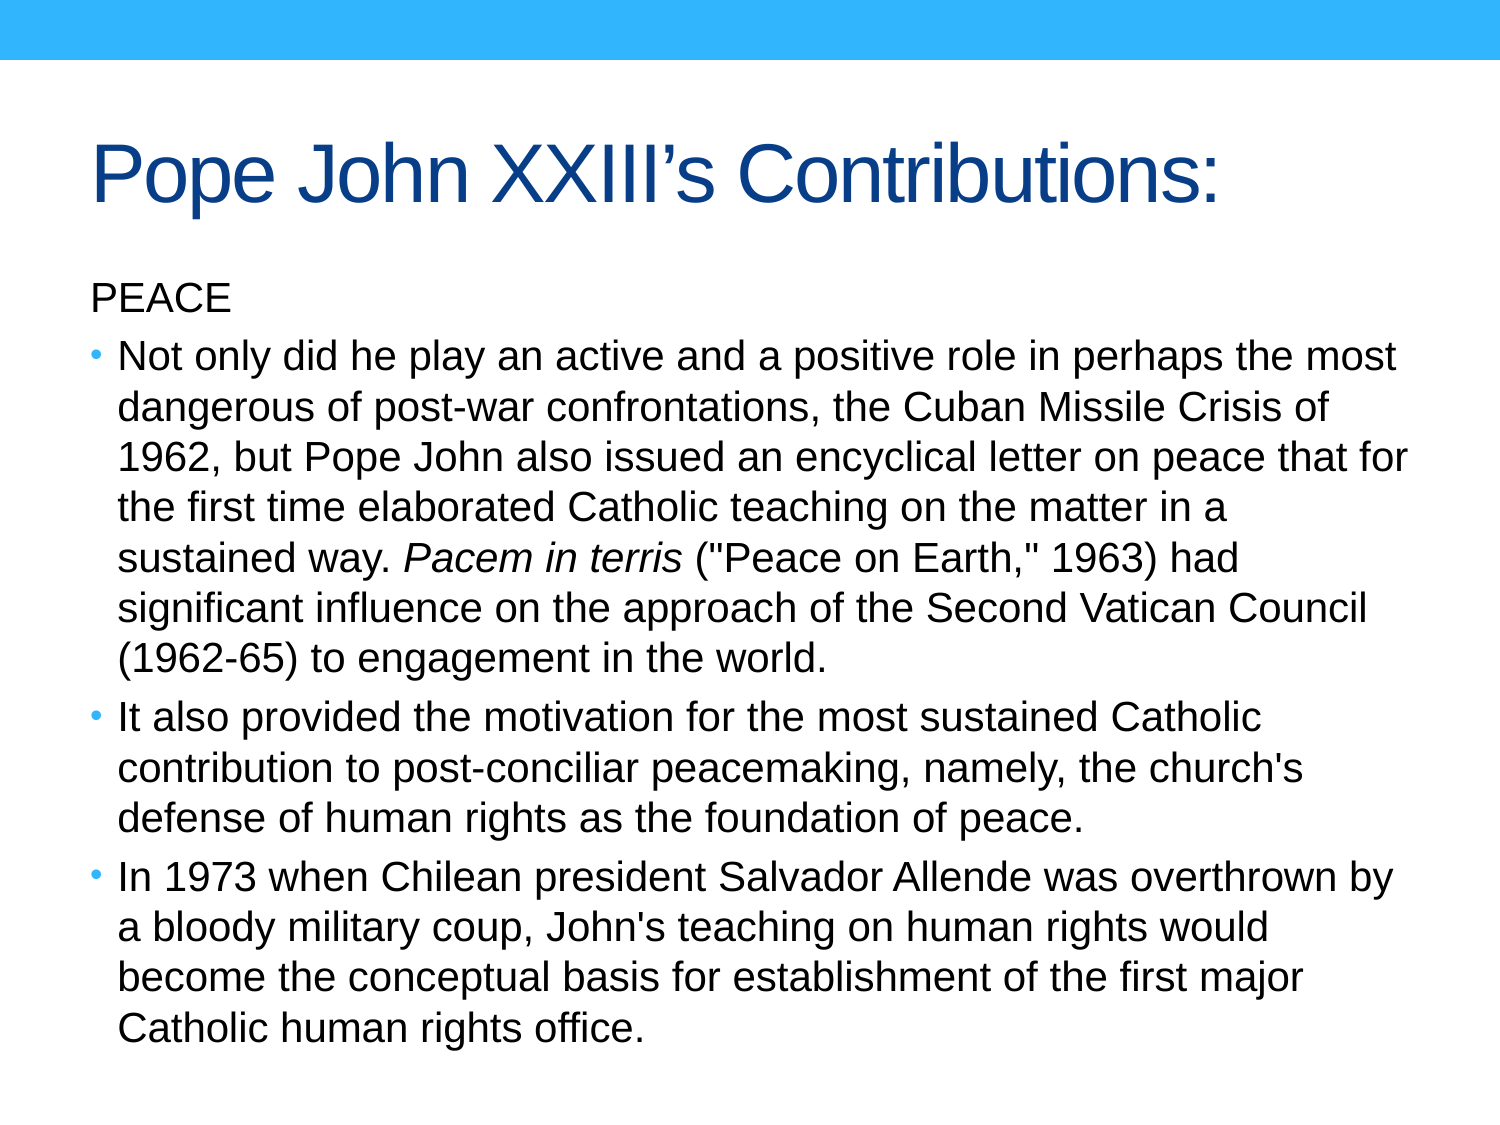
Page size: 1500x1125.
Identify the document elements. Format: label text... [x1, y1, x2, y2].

title Pope John XXIII’s Contributions: [75, 87, 1425, 250]
list PEACE Not only did he play an active and a positive role in perhaps the most dangerous of post-war confrontations, the Cuban Missile Crisis of 1962, but Pope John also issued an encyclical letter on peace that for the first time elaborated Catholic teaching on the matter in a sustained way. Pacem in terris ("Peace on Earth," 1963) had significant influence on the approach of the Second Vatican Council (1962-65) to engagement in the world. It also provided the motivation for the most sustained Catholic contribution to post-conciliar peacemaking, namely, the church's defense of human rights as the foundation of peace. In 1973 when Chilean president Salvador Allende was overthrown by a bloody military coup, John's teaching on human rights would become the conceptual basis for establishment of the first major Catholic human rights office. [75, 262, 1425, 1063]
